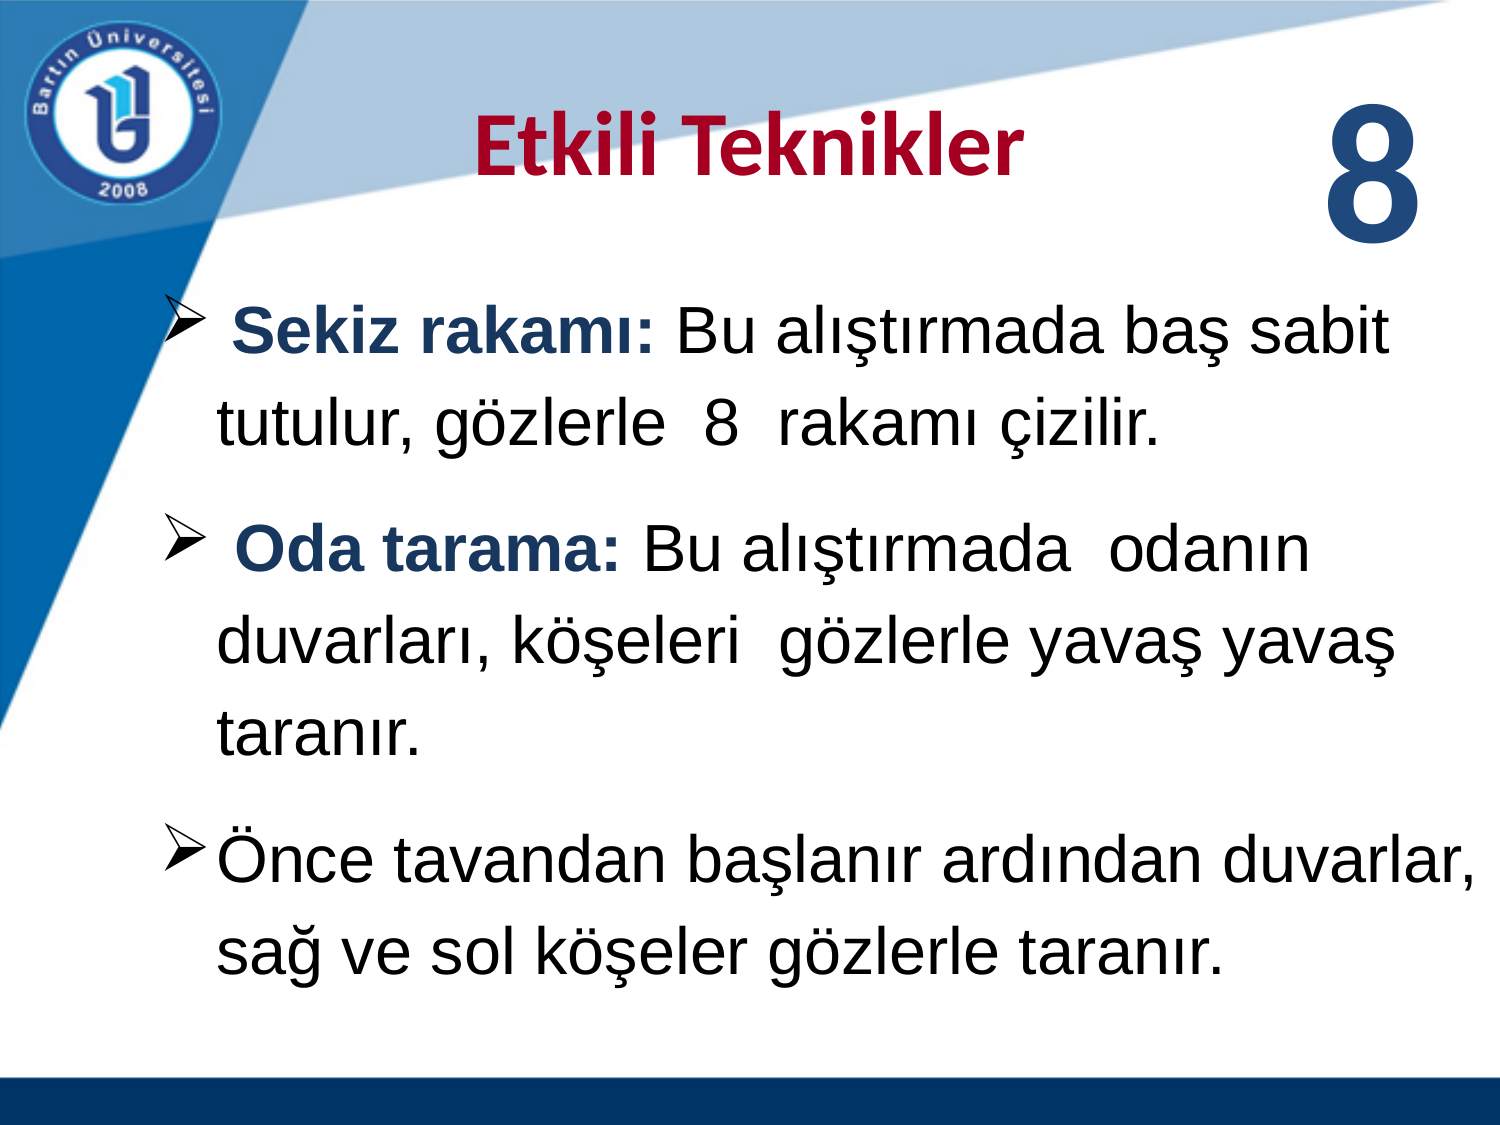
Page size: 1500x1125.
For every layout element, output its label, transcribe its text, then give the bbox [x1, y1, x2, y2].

title Etkili Teknikler [75, 45, 1292, 233]
text_box 8 [1292, 34, 1456, 290]
picture [0, 0, 1500, 1125]
list Sekiz rakamı: Bu alıştırmada baş sabit tutulur, gözlerle 8 rakamı çizilir. Oda tarama: Bu alıştırmada odanın duvarları, köşeleri gözlerle yavaş yavaş taranır. Önce tavandan başlanır ardından duvarlar, sağ ve sol köşeler gözlerle taranır. [144, 267, 1495, 1010]
